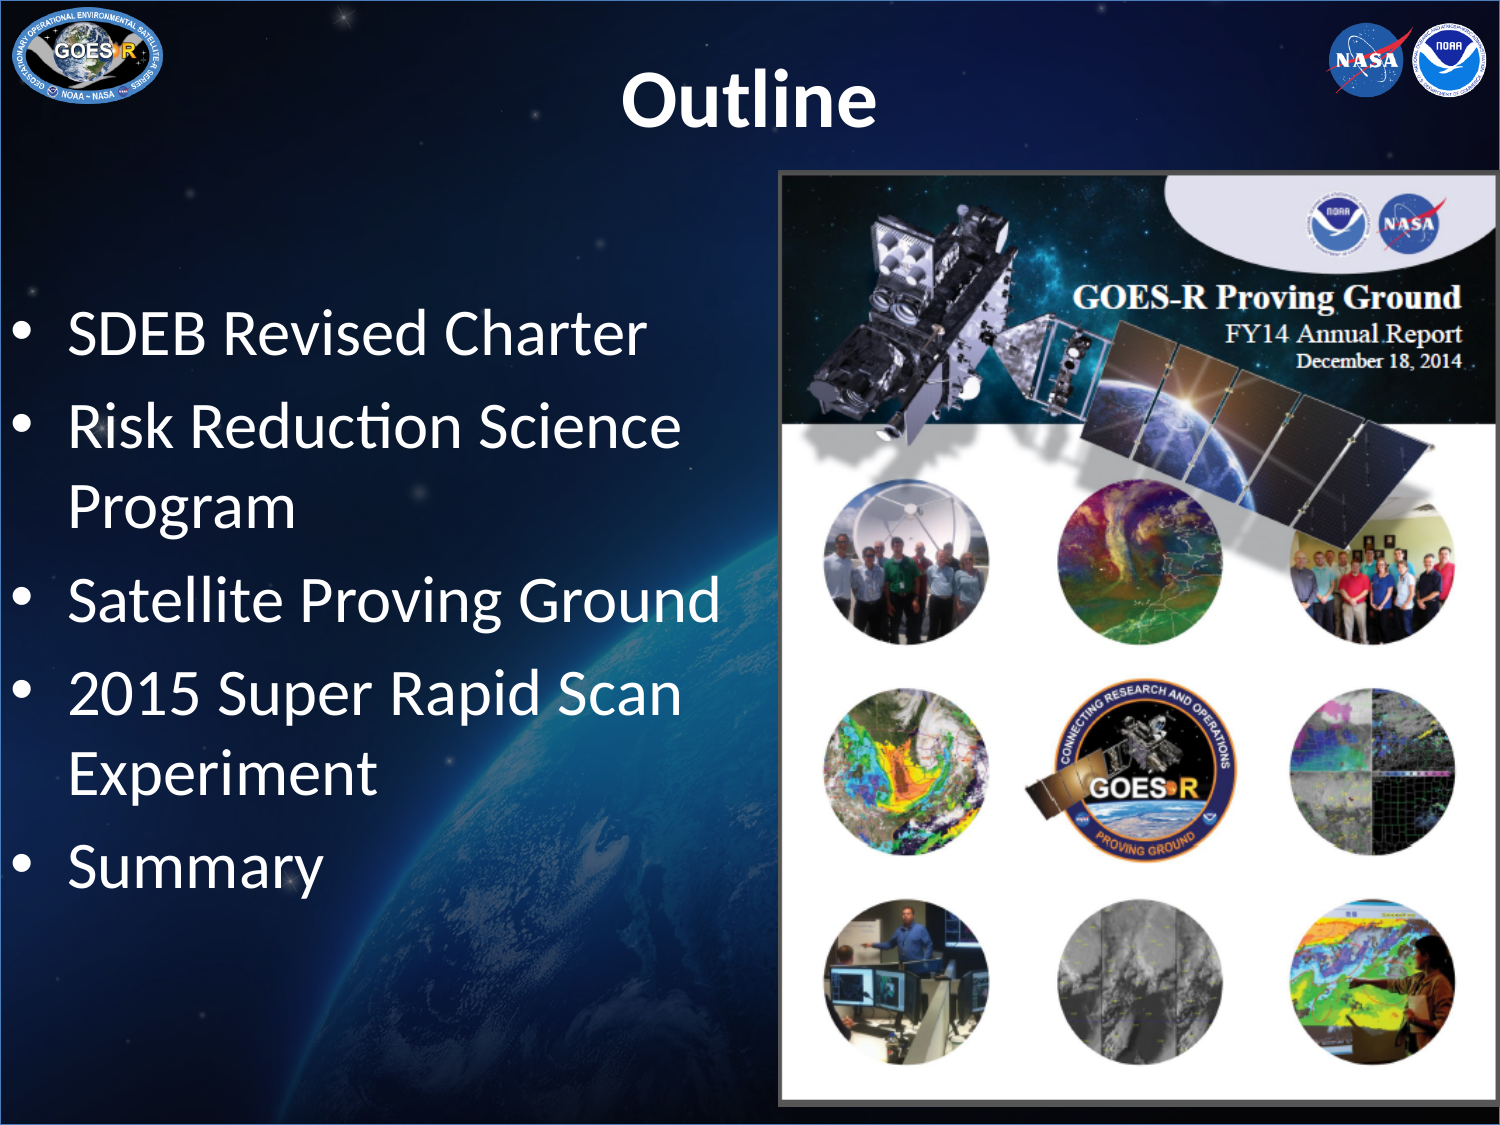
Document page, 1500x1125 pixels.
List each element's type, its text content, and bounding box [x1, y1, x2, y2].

title Outline [26, 0, 1474, 188]
picture [1, 1, 1500, 1124]
list SDEB Revised Charter Risk Reduction Science Program Satellite Proving Ground 2015 Super Rapid Scan Experiment Summary [0, 281, 773, 985]
